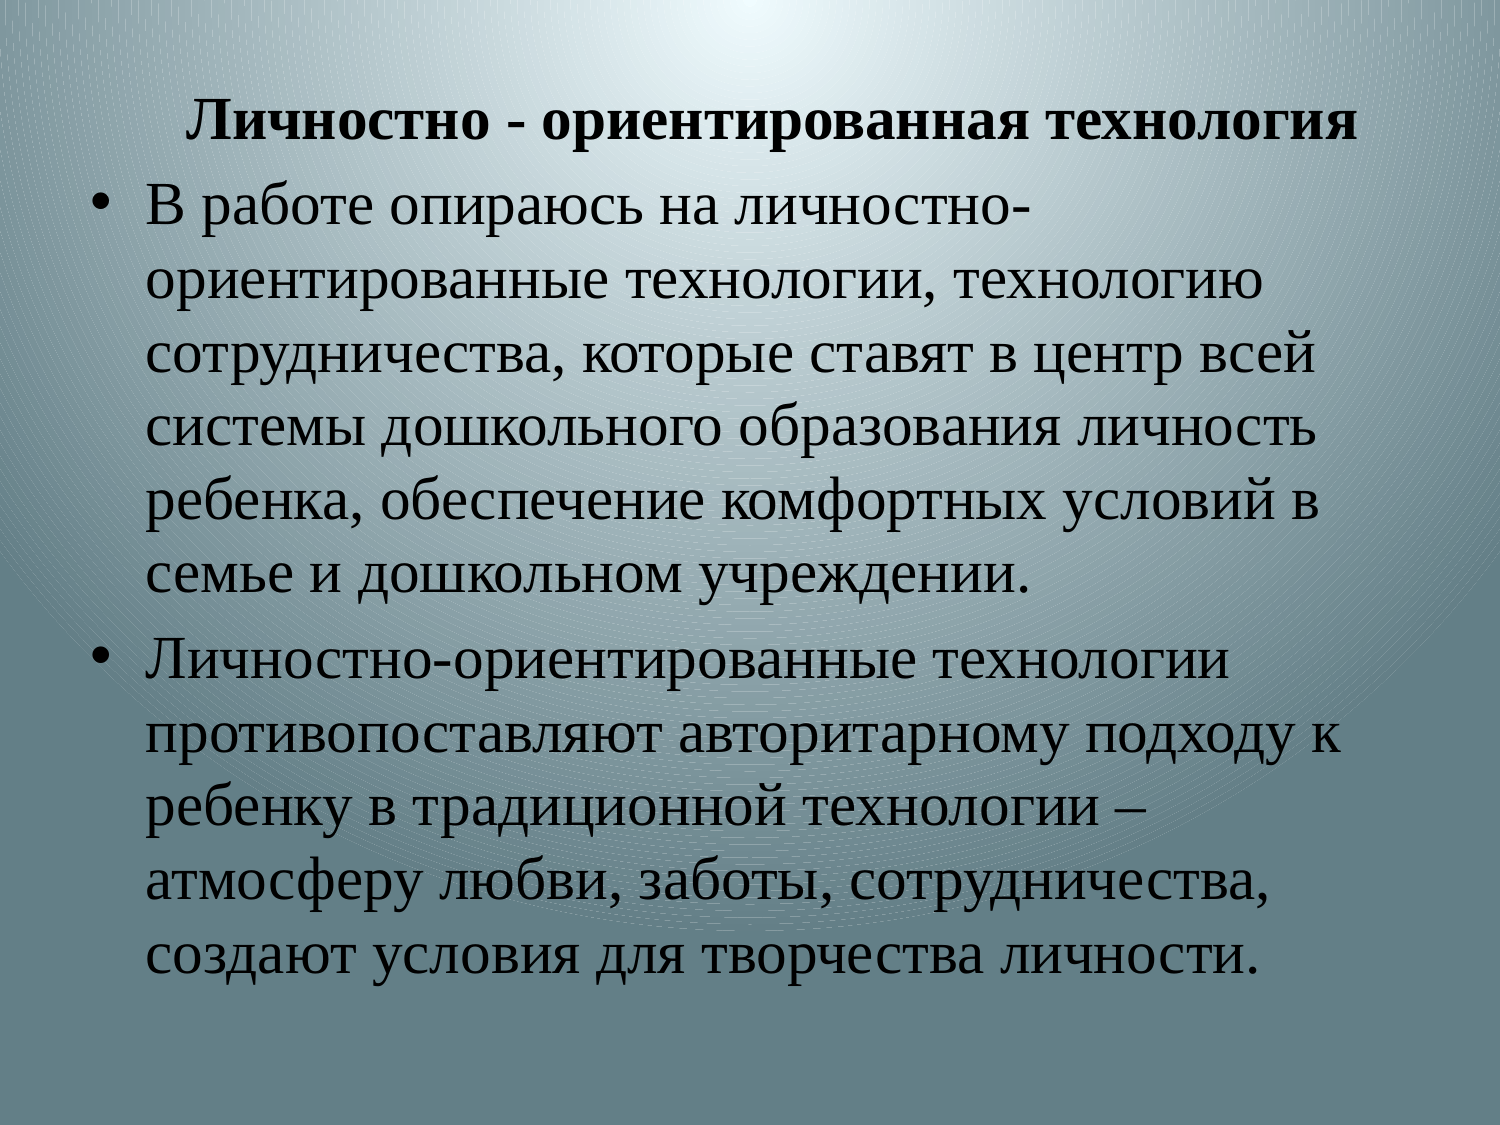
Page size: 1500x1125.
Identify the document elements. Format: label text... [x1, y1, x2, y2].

list Личностно - ориентированная технология В работе опираюсь на личностно-ориентированные технологии, технологию сотрудничества, которые ставят в центр всей системы дошкольного образования личность ребенка, обеспечение комфортных условий в семье и дошкольном учреждении. Личностно-ориентированные технологии противопоставляют авторитарному подходу к ребенку в традиционной технологии – атмосферу любви, заботы, сотрудничества, создают условия для творчества личности. [75, 70, 1425, 1005]
